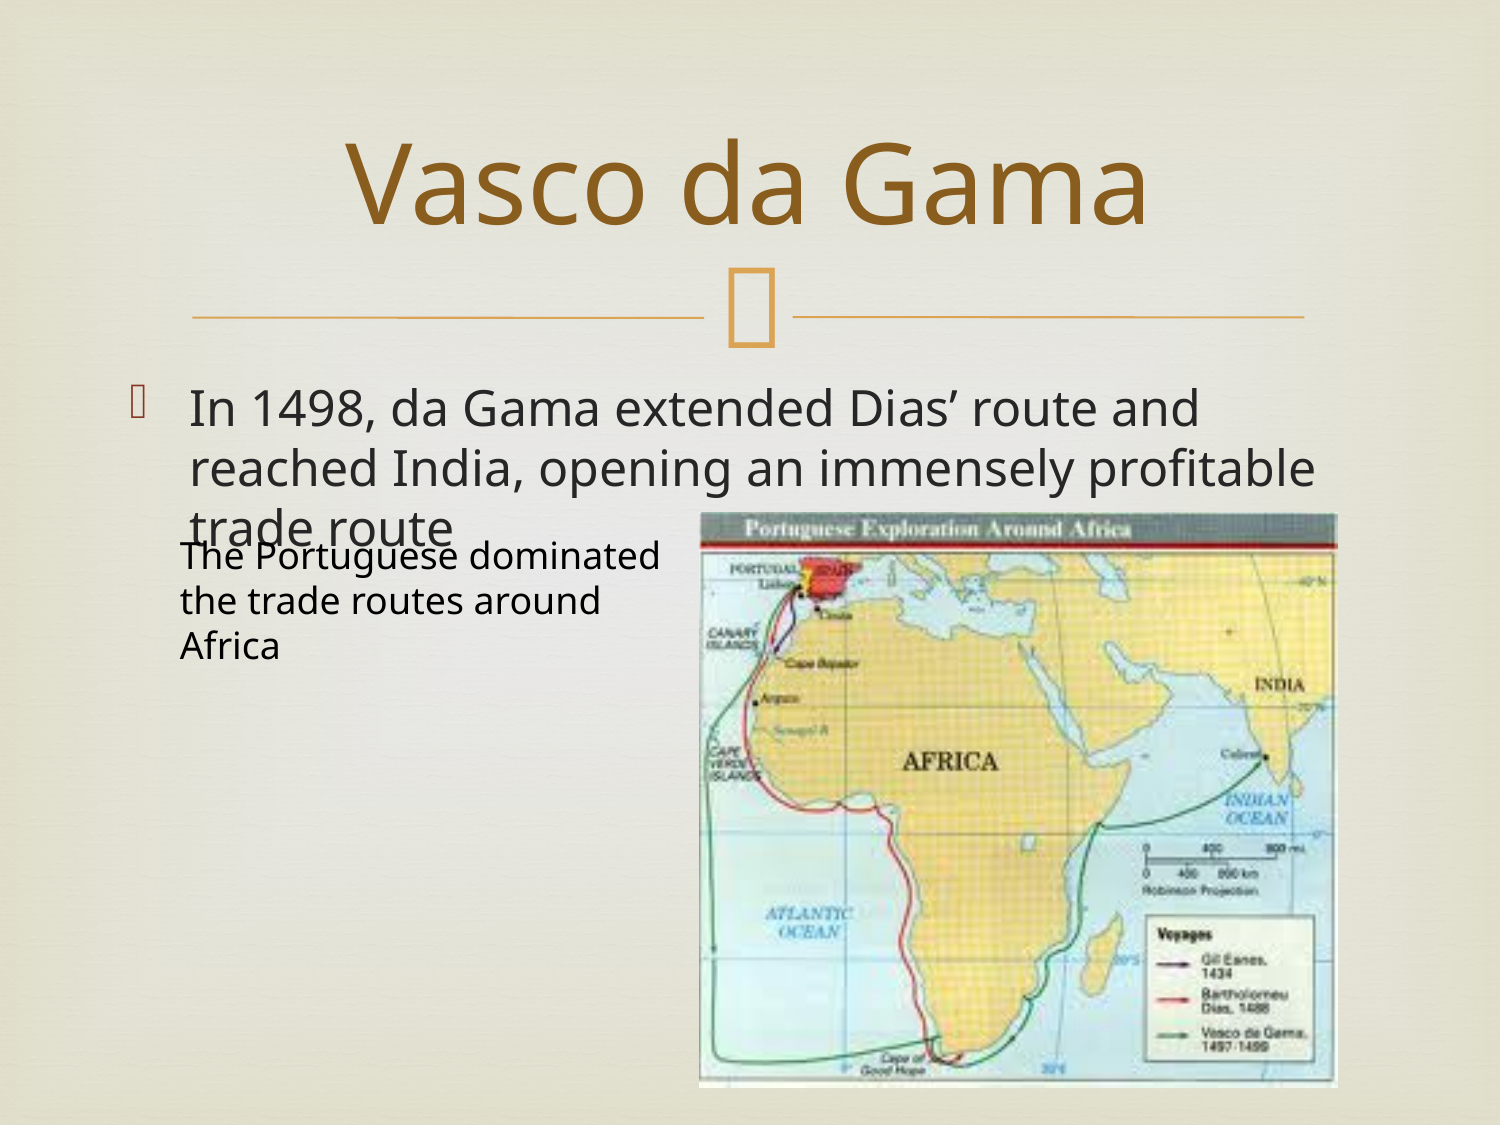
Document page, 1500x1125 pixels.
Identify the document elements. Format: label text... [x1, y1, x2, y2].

text_box The Portuguese dominated the trade routes around Africa [164, 524, 690, 675]
title Vasco da Gama [112, 93, 1386, 267]
list In 1498, da Gama extended Dias’ route and reached India, opening an immensely profitable trade route [114, 368, 1386, 1005]
picture [699, 511, 1338, 1088]
